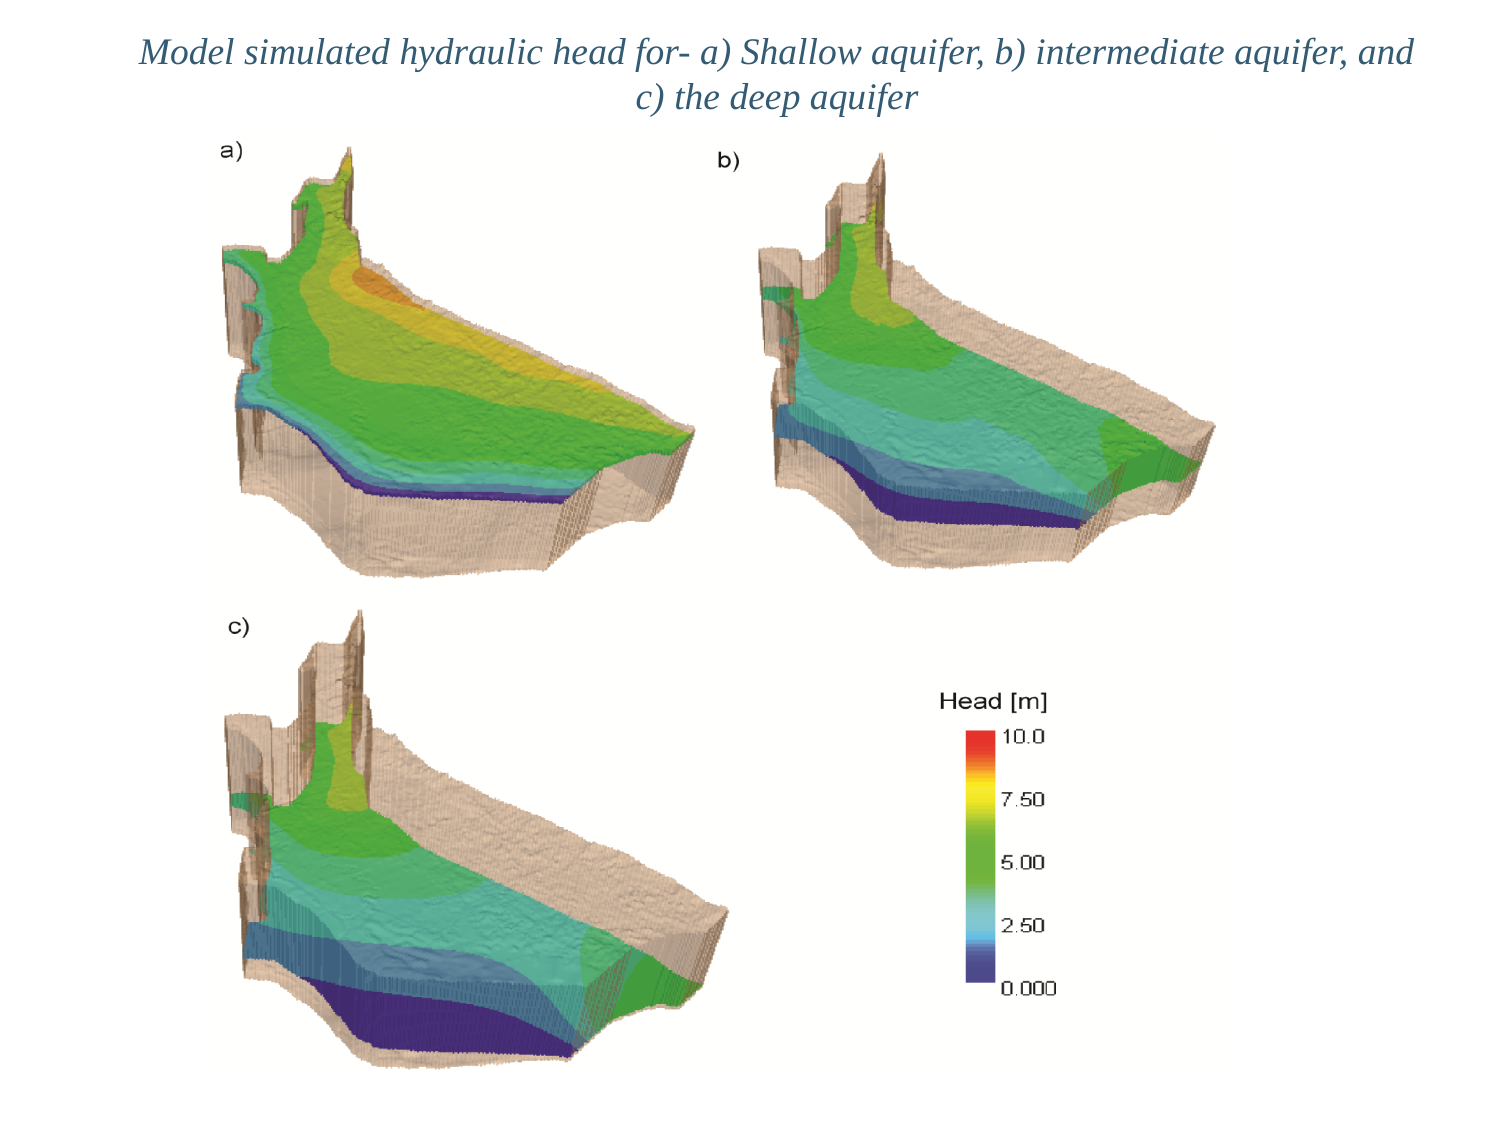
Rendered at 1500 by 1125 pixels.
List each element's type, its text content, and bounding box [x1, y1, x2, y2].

text_box Model simulated hydraulic head for- a) Shallow aquifer, b) intermediate aquifer, and c) the deep aquifer [115, 19, 1439, 125]
picture [211, 135, 1228, 1075]
